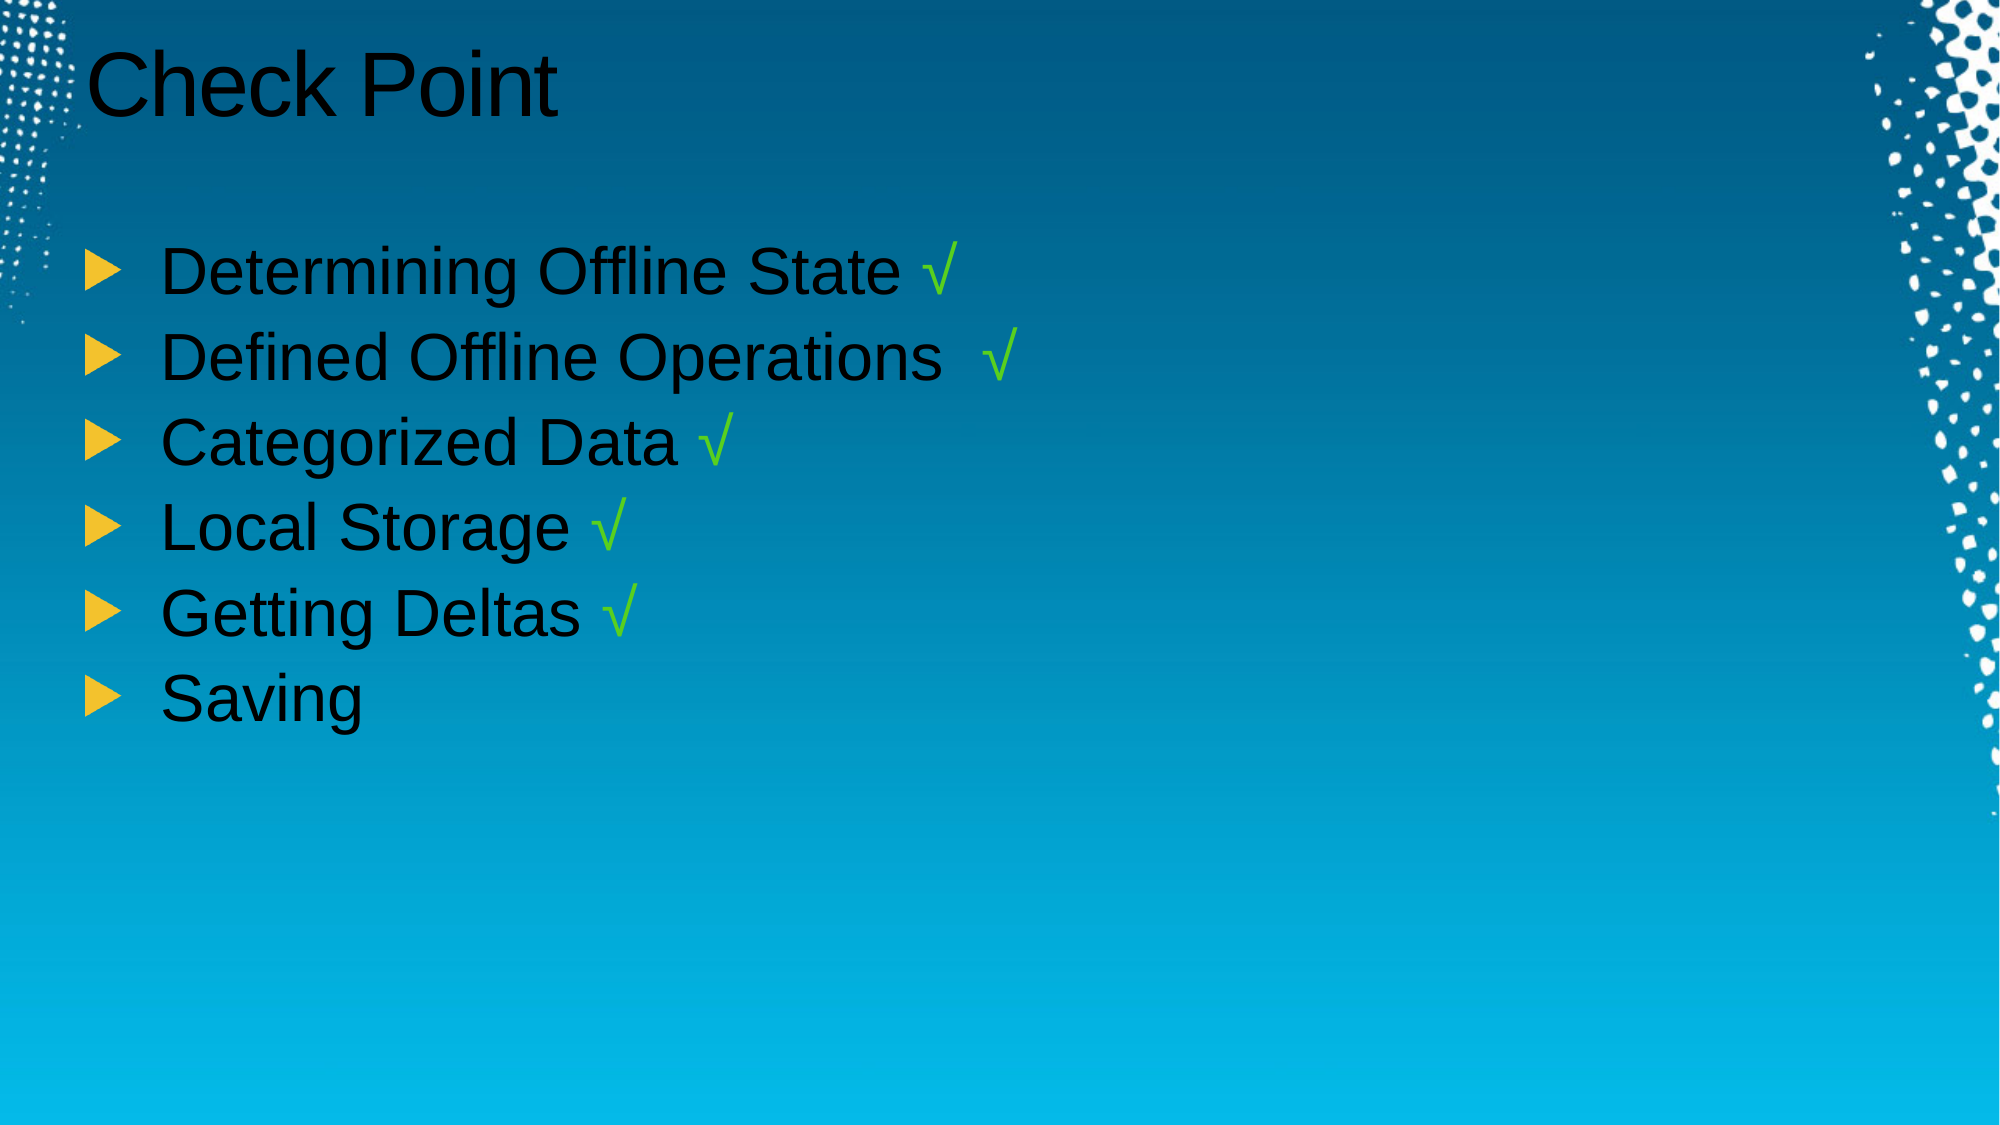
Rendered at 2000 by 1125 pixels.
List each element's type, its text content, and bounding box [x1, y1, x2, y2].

picture [41, 59, 48, 67]
picture [1974, 683, 1985, 694]
picture [1960, 392, 1970, 403]
picture [43, 42, 49, 53]
picture [0, 155, 5, 163]
picture [16, 22, 23, 34]
picture [1892, 212, 1902, 216]
picture [1921, 0, 1934, 8]
picture [1932, 235, 1943, 241]
picture [86, 676, 119, 715]
picture [86, 506, 119, 545]
picture [34, 101, 43, 111]
picture [1919, 367, 1930, 378]
picture [1963, 535, 1977, 550]
picture [1930, 291, 1941, 297]
picture [1941, 324, 1952, 332]
picture [1925, 141, 1935, 155]
picture [33, 0, 42, 10]
picture [1953, 301, 1962, 312]
picture [38, 74, 47, 80]
picture [28, 42, 36, 53]
picture [1994, 382, 2000, 391]
picture [13, 41, 25, 49]
picture [1914, 274, 1920, 291]
picture [42, 31, 53, 39]
picture [1984, 349, 1992, 357]
picture [1935, 431, 1946, 449]
picture [86, 591, 119, 630]
picture [1898, 188, 1912, 198]
picture [1981, 604, 2000, 620]
picture [1922, 200, 1934, 207]
picture [9, 84, 15, 91]
picture [45, 16, 55, 24]
picture [31, 131, 37, 138]
picture [86, 250, 119, 289]
picture [1920, 257, 1932, 264]
picture [1969, 625, 1985, 642]
picture [1929, 27, 1945, 45]
picture [1995, 582, 2000, 595]
picture [1911, 223, 1918, 230]
picture [1990, 492, 2000, 505]
picture [56, 47, 64, 55]
title Check Point [85, 37, 1914, 138]
picture [1948, 413, 1958, 424]
picture [1970, 426, 1980, 436]
picture [17, 129, 23, 136]
picture [18, 13, 26, 19]
picture [1938, 122, 1950, 133]
picture [1963, 589, 1976, 607]
picture [6, 97, 12, 105]
picture [1942, 269, 1953, 276]
picture [1935, 379, 1948, 391]
picture [11, 55, 21, 64]
picture [1942, 465, 1958, 483]
picture [24, 72, 32, 79]
picture [29, 27, 38, 38]
list Determining Offline State √ Defined Offline Operations √ Categorized Data √ Local Storage √ Getting Deltas √ Saving [85, 237, 1914, 844]
picture [55, 62, 62, 69]
picture [1973, 368, 1982, 380]
picture [1957, 187, 1971, 200]
picture [1972, 312, 1985, 322]
picture [1955, 246, 1965, 256]
picture [1963, 278, 1976, 291]
picture [1952, 502, 1967, 516]
picture [0, 40, 9, 45]
picture [18, 0, 29, 6]
picture [1914, 164, 1923, 177]
picture [1915, 109, 1924, 119]
picture [1982, 714, 1993, 729]
picture [1955, 557, 1965, 573]
picture [1950, 359, 1960, 366]
picture [54, 76, 60, 83]
picture [1972, 570, 1986, 583]
picture [1928, 399, 1939, 415]
picture [26, 57, 34, 68]
picture [30, 14, 40, 23]
picture [1988, 547, 2000, 561]
picture [1946, 525, 1956, 533]
picture [1992, 438, 2000, 448]
picture [1988, 691, 2000, 709]
picture [1980, 460, 1987, 469]
picture [33, 116, 40, 124]
picture [1945, 213, 1955, 220]
picture [1925, 87, 1941, 99]
picture [86, 420, 119, 459]
picture [33, 88, 42, 97]
picture [10, 69, 17, 78]
picture [1979, 657, 1995, 676]
picture [1978, 517, 1987, 527]
picture [1958, 445, 1968, 460]
picture [86, 335, 119, 374]
picture [58, 32, 66, 41]
picture [1963, 335, 1972, 344]
picture [1946, 155, 1961, 167]
picture [1993, 321, 2000, 339]
picture [47, 0, 57, 10]
picture [1935, 0, 2000, 306]
picture [16, 143, 21, 151]
picture [1926, 344, 1939, 358]
picture [1914, 308, 1929, 326]
picture [1968, 481, 1978, 492]
picture [1983, 404, 1992, 414]
picture [3, 10, 11, 18]
picture [1991, 637, 2000, 652]
picture [1935, 177, 1945, 189]
picture [1991, 747, 2000, 765]
picture [1889, 152, 1901, 166]
picture [0, 24, 9, 33]
